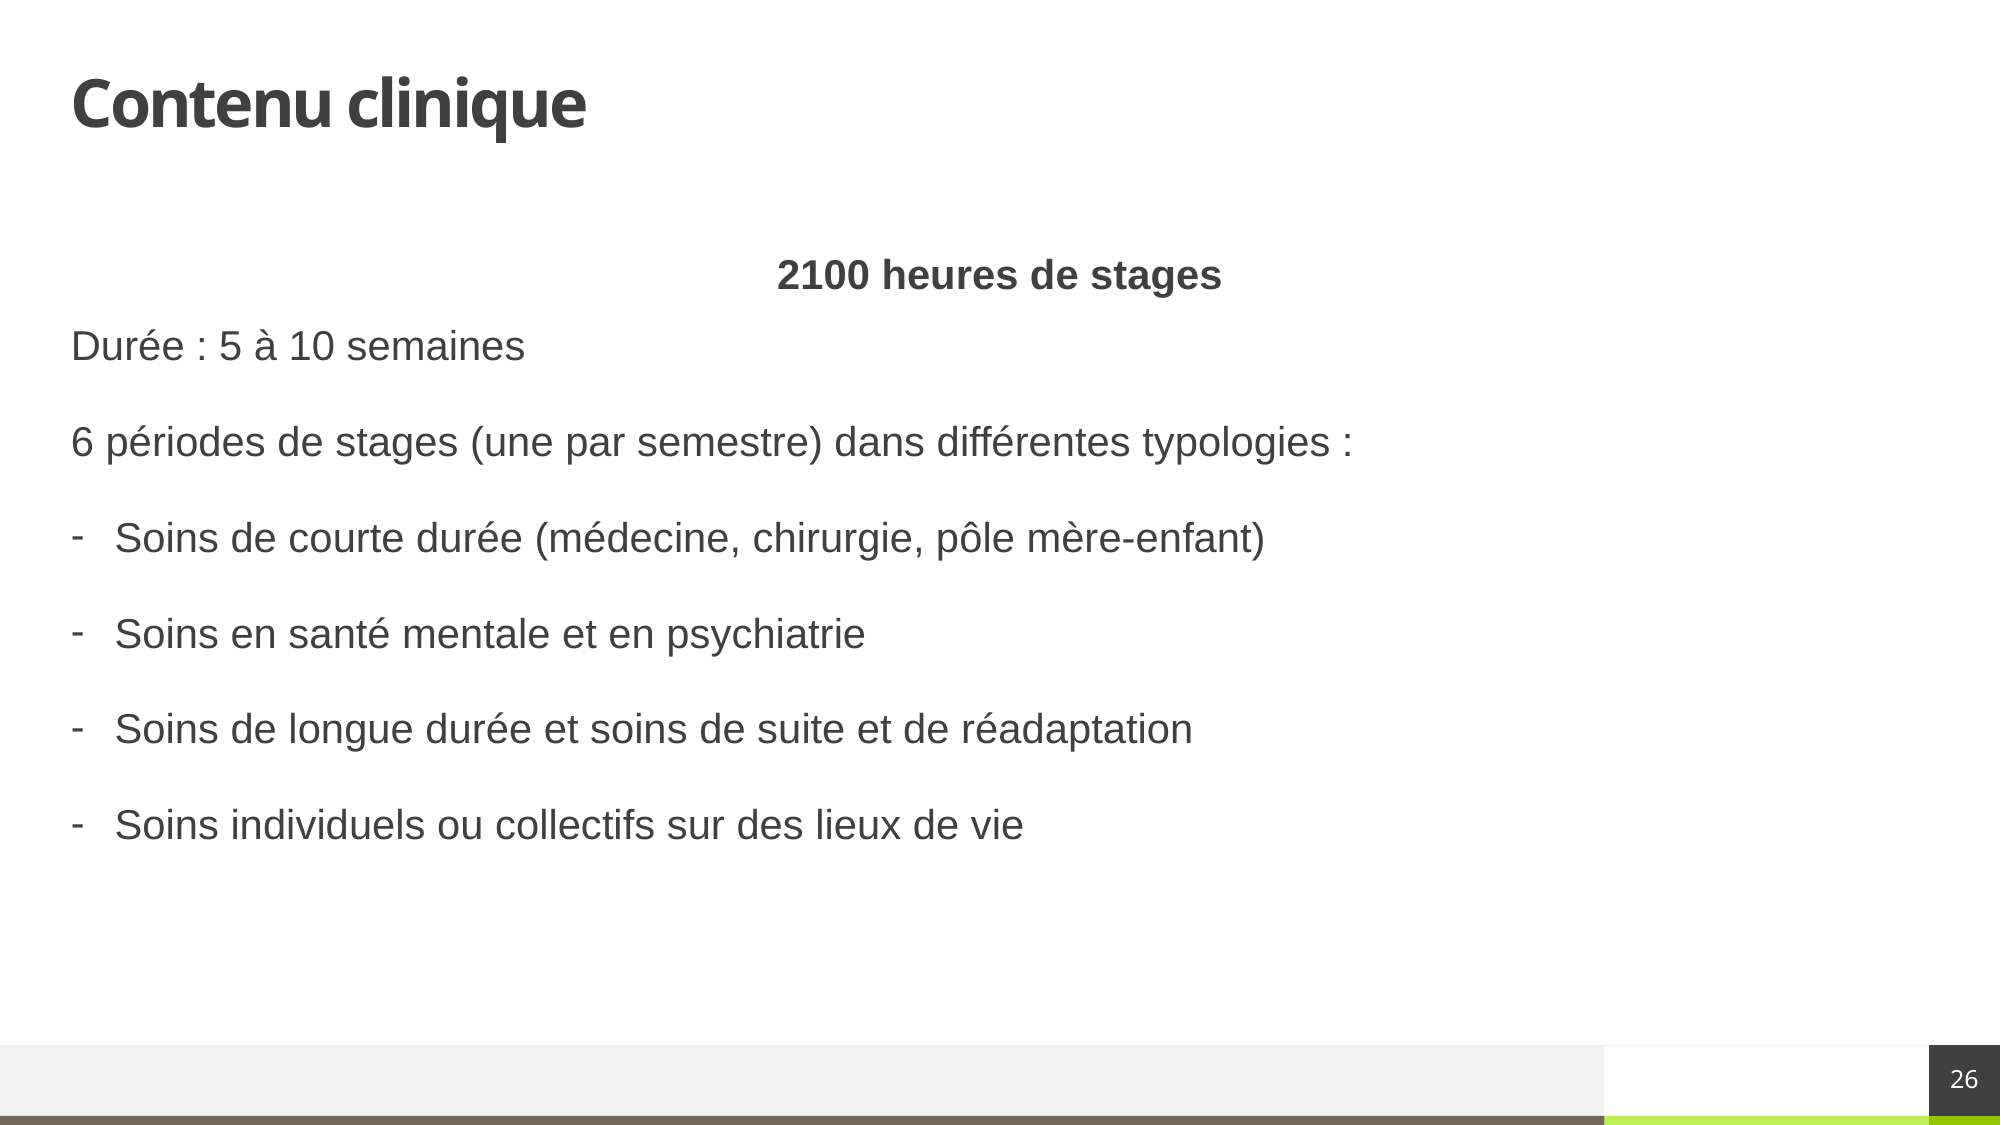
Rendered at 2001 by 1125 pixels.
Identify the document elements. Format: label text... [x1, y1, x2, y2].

title Contenu clinique [70, 70, 1930, 142]
slide_number 26 [1929, 1045, 2000, 1116]
list 2100 heures de stages Durée : 5 à 10 semaines 6 périodes de stages (une par semestre) dans différentes typologies : Soins de courte durée (médecine, chirurgie, pôle mère-enfant) Soins en santé mentale et en psychiatrie Soins de longue durée et soins de suite et de réadaptation Soins individuels ou collectifs sur des lieux de vie [70, 248, 1930, 1016]
